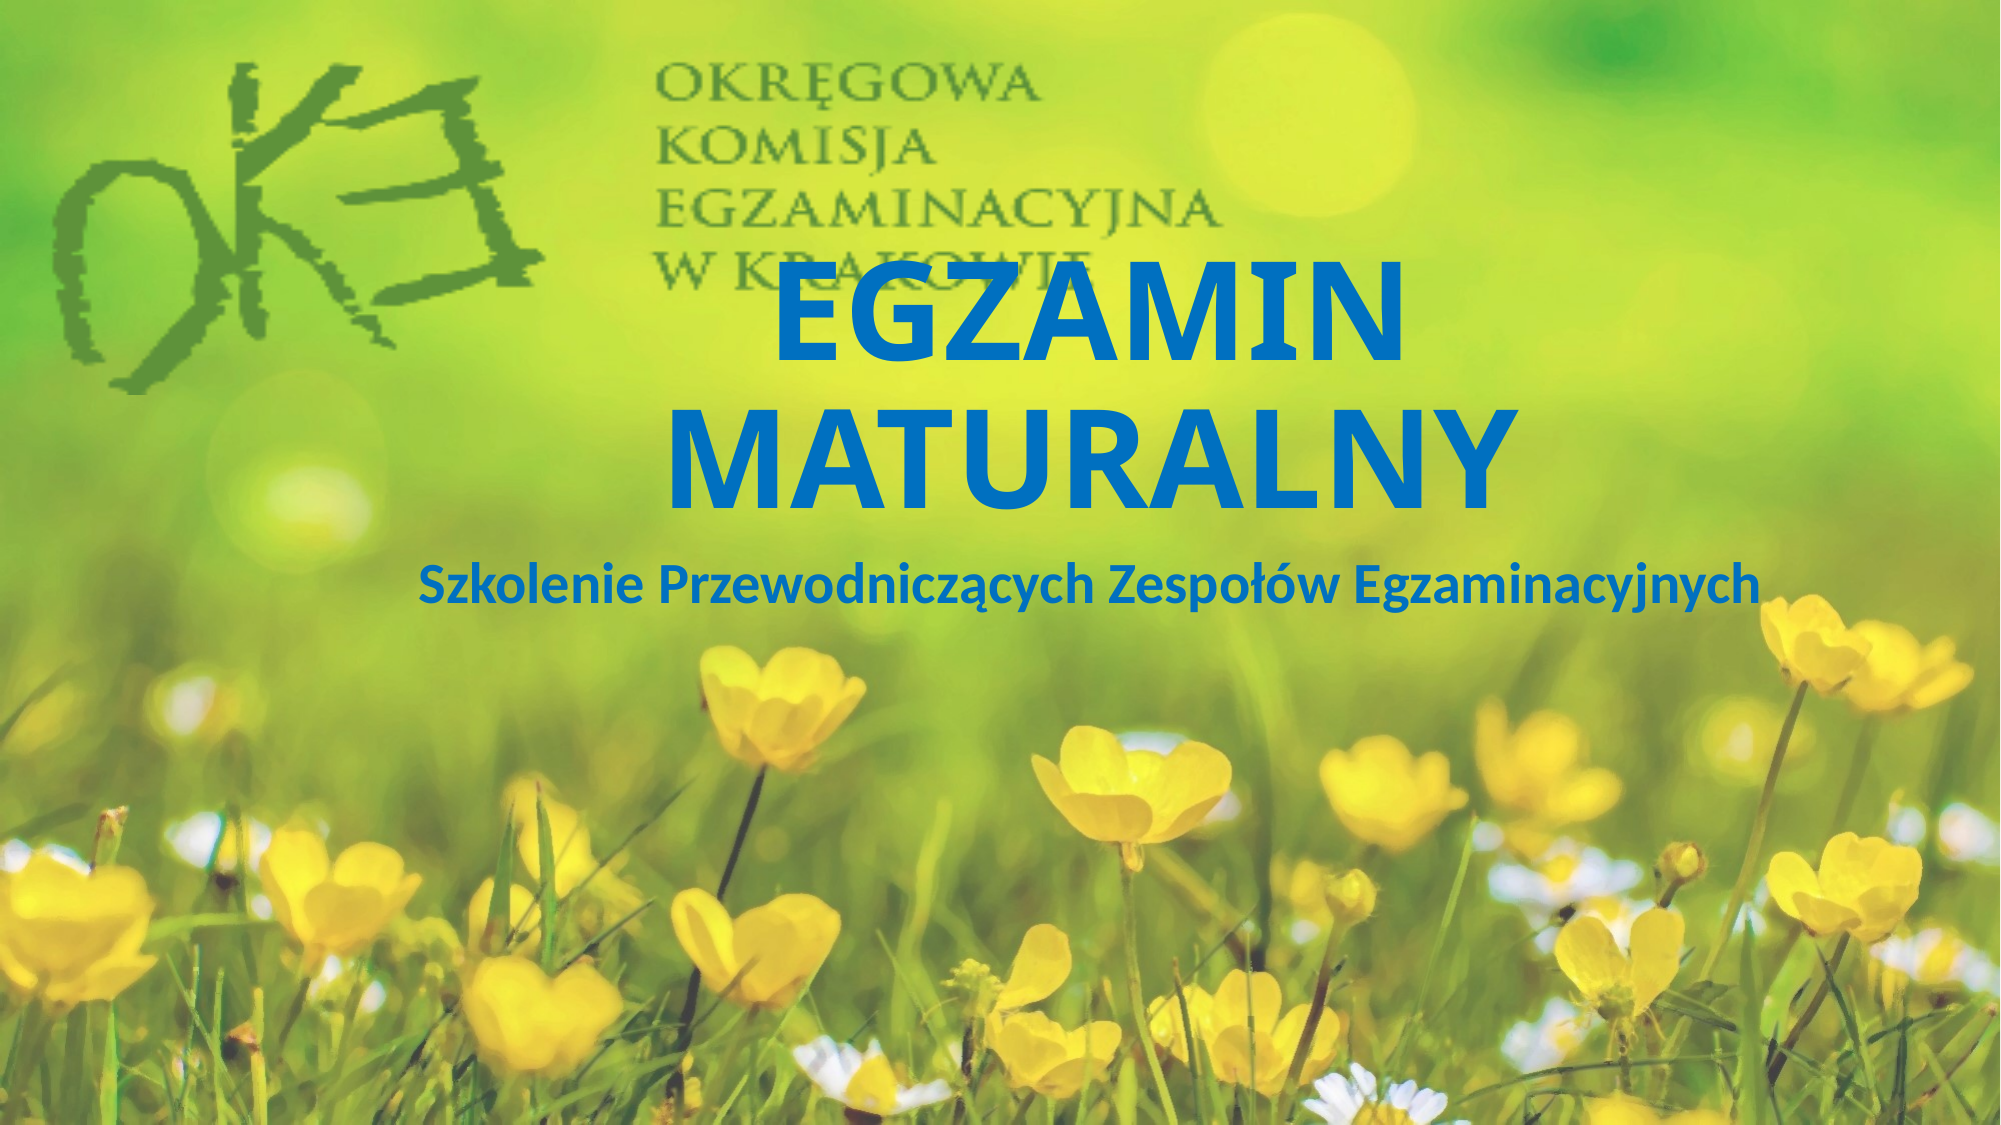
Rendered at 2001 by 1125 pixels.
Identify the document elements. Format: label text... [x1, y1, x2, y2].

title EGZAMIN MATURALNY [340, 154, 1841, 546]
picture [0, 0, 2001, 1125]
subtitle Szkolenie Przewodniczących Zespołów Egzaminacyjnych [340, 546, 1841, 1060]
